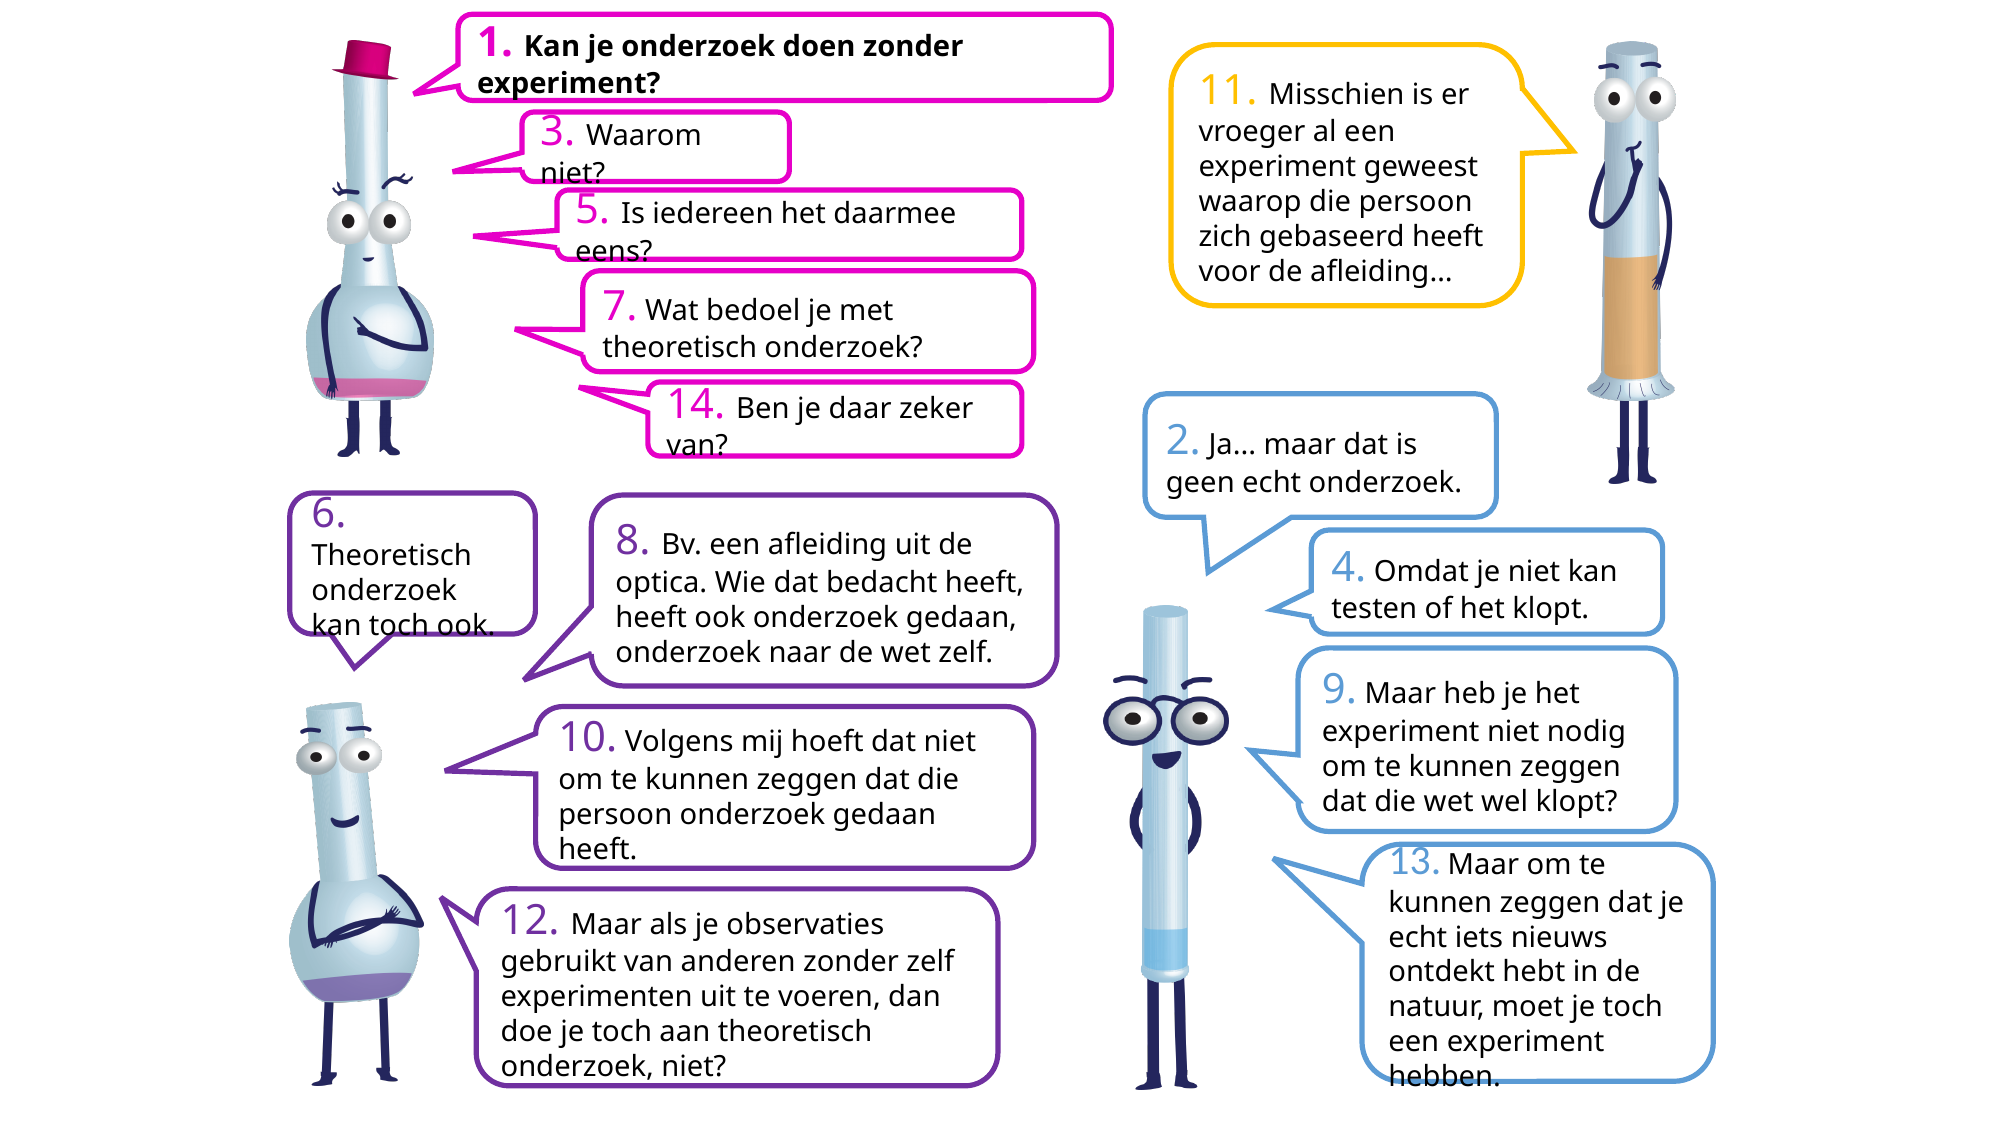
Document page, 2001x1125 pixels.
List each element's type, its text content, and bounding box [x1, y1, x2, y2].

picture [306, 40, 434, 457]
text_box 10. Volgens mij hoeft dat niet om te kunnen zeggen dat die persoon onderzoek gedaan heeft. [444, 706, 1035, 869]
text_box 6. Theoretisch onderzoek kan toch ook. [289, 492, 536, 669]
text_box 1. Kan je onderzoek doen zonder experiment? [434, 13, 1112, 101]
text_box 8. Bv. een afleiding uit de optica. Wie dat bedacht heeft, heeft ook onderzoek gedaan, onderzoek naar de wet zelf. [523, 494, 1058, 687]
picture [289, 702, 424, 1086]
text_box 14. Ben je daar zeker van? [578, 381, 1023, 457]
text_box 5. Is iedereen het daarmee eens? [473, 189, 1023, 260]
text_box 4. Omdat je niet kan testen of het klopt. [1270, 529, 1664, 635]
text_box 7. Wat bedoel je met theoretisch onderzoek? [514, 270, 1035, 373]
text_box 11. Misschien is er vroeger al een experiment geweest waarop die persoon zich gebaseerd heeft voor de afleiding… [1170, 44, 1575, 307]
picture [1587, 41, 1676, 484]
text_box 9. Maar heb je het experiment niet nodig om te kunnen zeggen dat die wet wel klopt? [1249, 647, 1677, 832]
text_box 2. Ja... maar dat is geen echt onderzoek. [1144, 393, 1497, 574]
text_box 3. Waarom niet? [452, 111, 790, 182]
text_box 13. Maar om te kunnen zeggen dat je echt iets nieuws ontdekt hebt in de natuur, moet je toch een experiment hebben. [1272, 843, 1714, 1082]
picture [1103, 605, 1229, 1090]
text_box 12. Maar als je observaties gebruikt van anderen zonder zelf experimenten uit te voeren, dan doe je toch aan theoretisch onderzoek, niet? [440, 888, 999, 1087]
